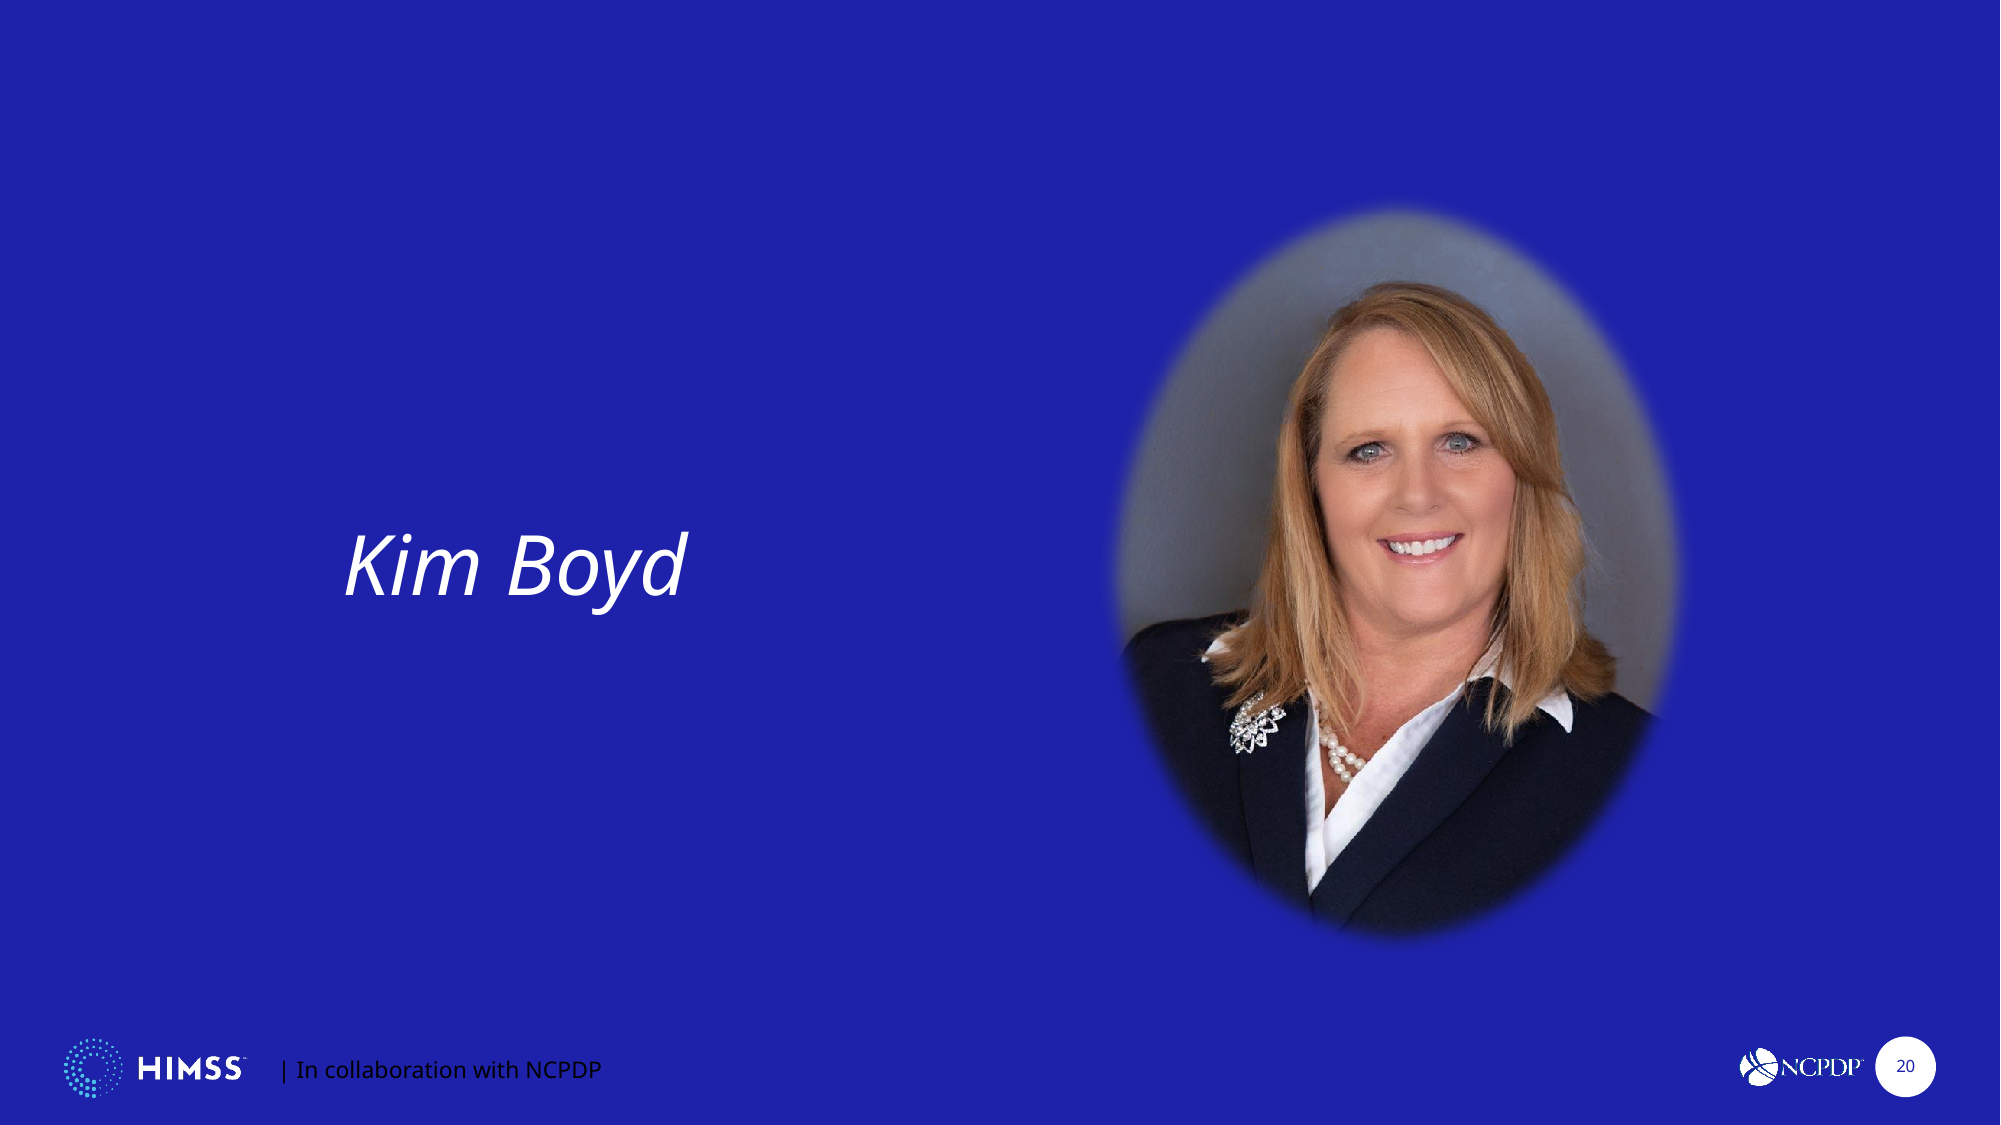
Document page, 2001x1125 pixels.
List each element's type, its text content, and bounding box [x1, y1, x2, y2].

title Kim Boyd [342, 416, 861, 709]
picture [1739, 1048, 1863, 1086]
slide_number 20 [1863, 1048, 1948, 1086]
picture [42, 1015, 269, 1121]
picture [1097, 191, 1697, 957]
